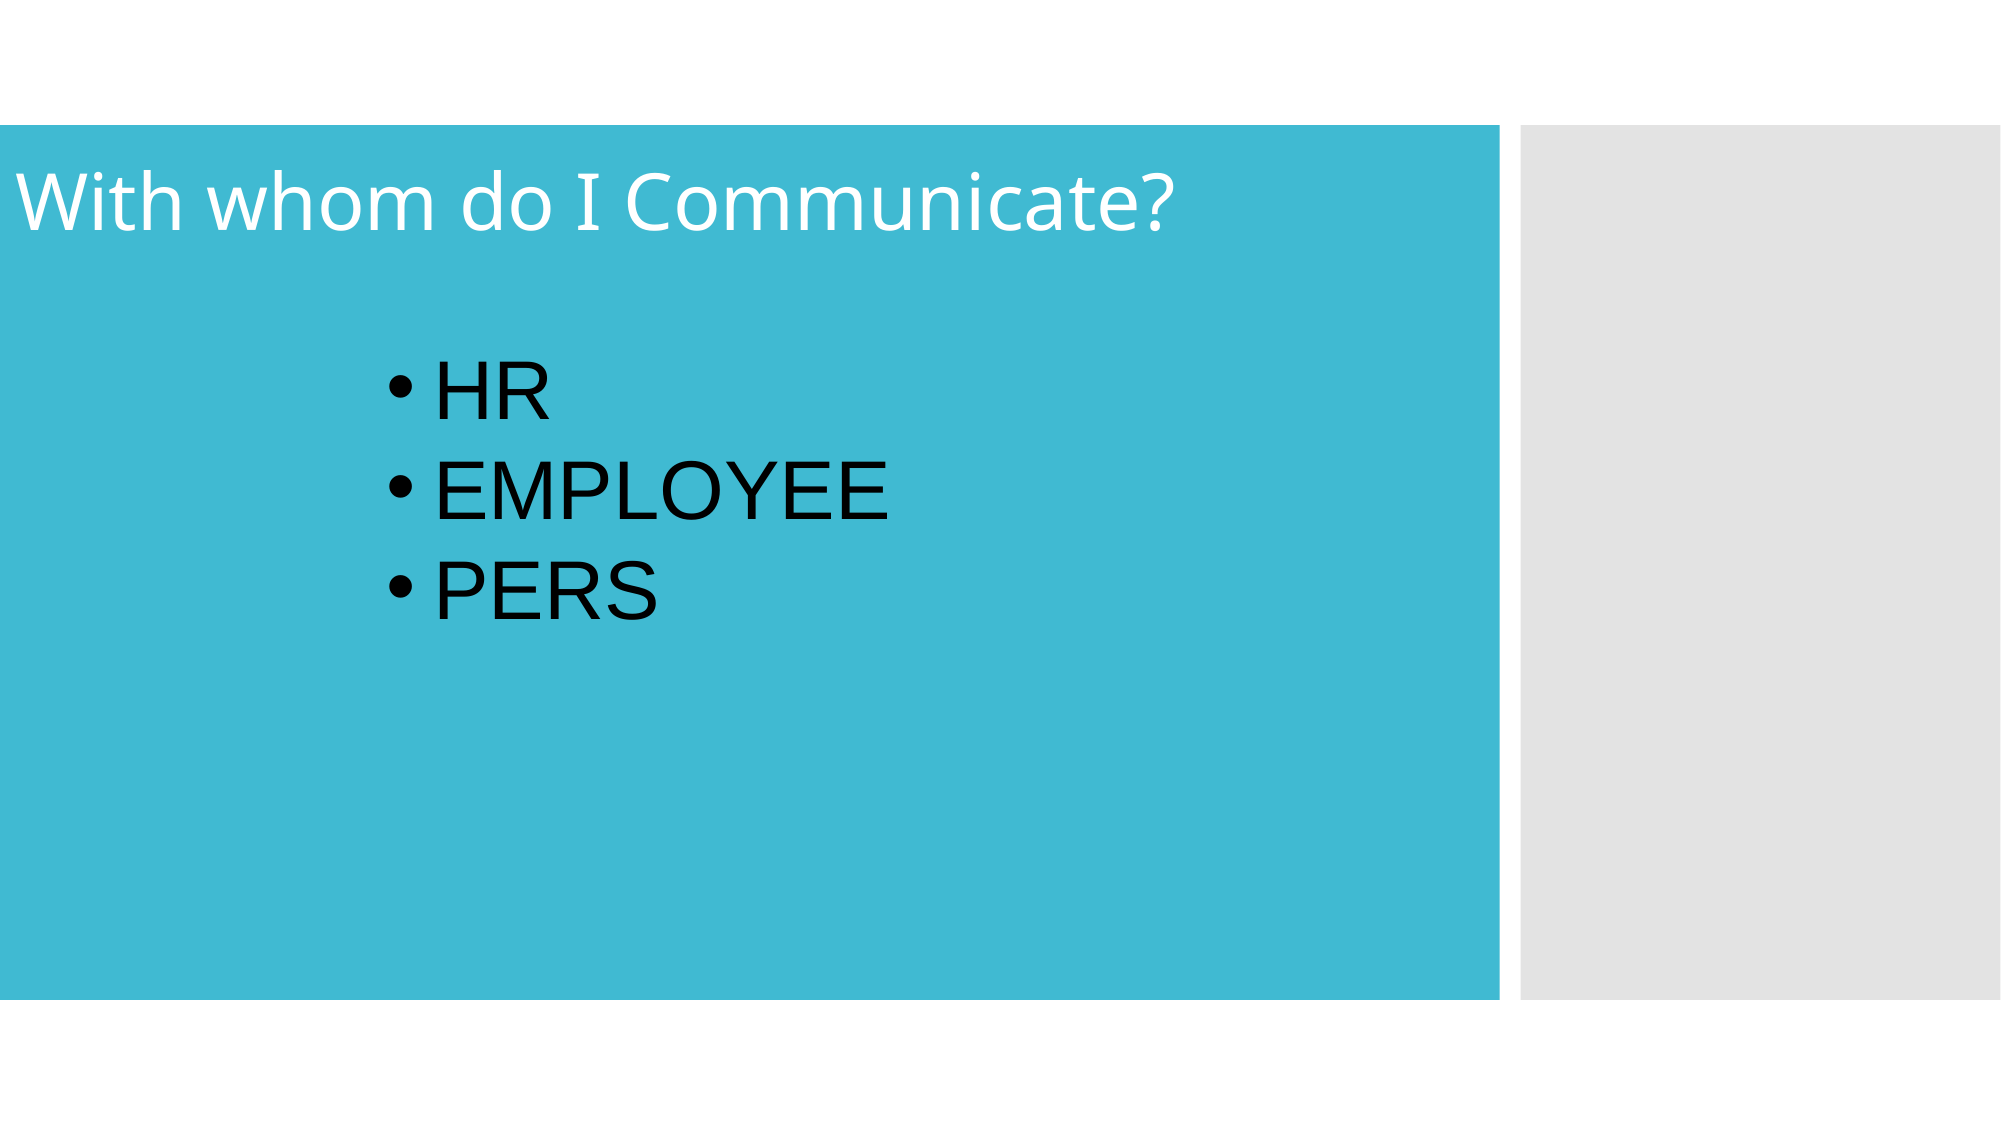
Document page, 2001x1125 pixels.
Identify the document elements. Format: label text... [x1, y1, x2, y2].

text_box HR EMPLOYEE PERS [371, 328, 1004, 644]
title With whom do I Communicate? [0, 86, 1473, 257]
